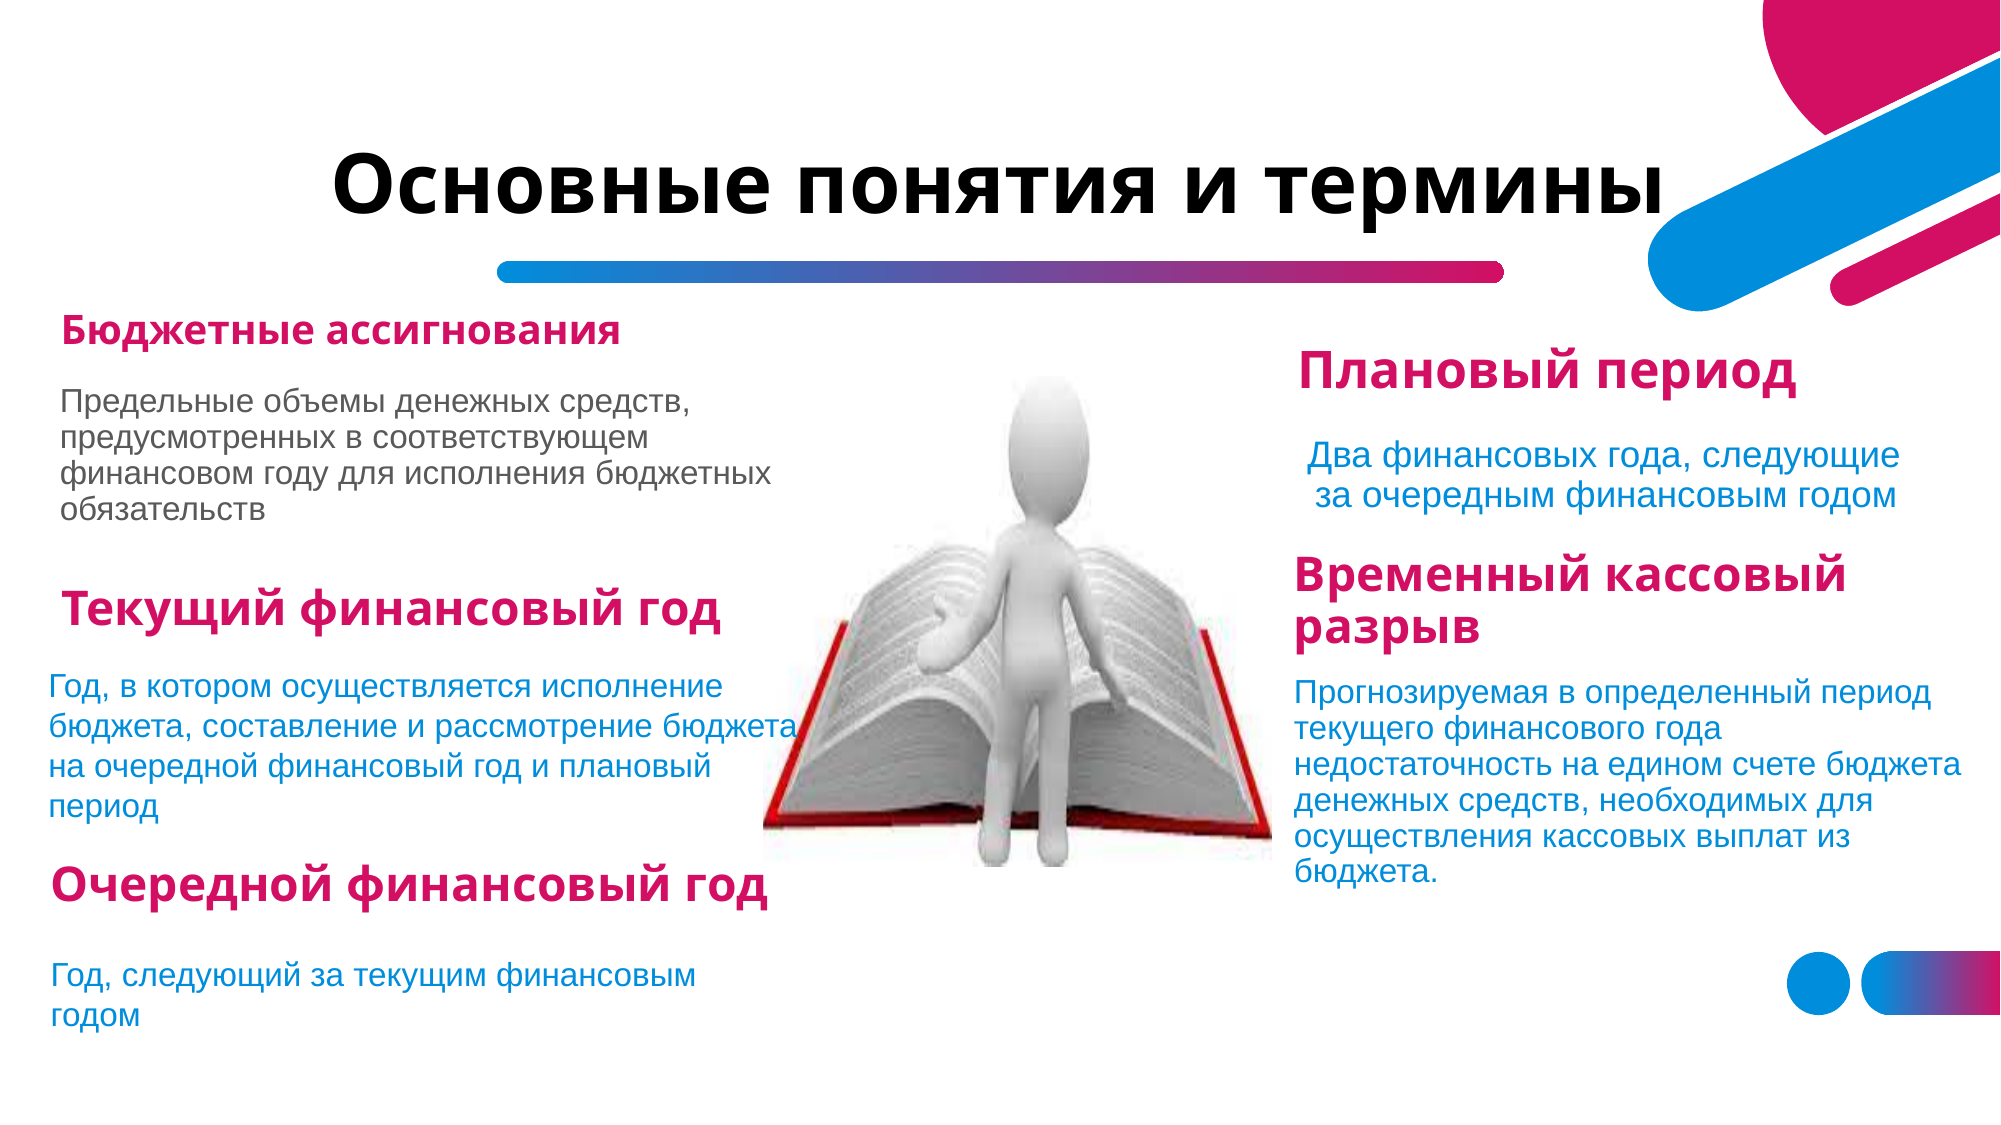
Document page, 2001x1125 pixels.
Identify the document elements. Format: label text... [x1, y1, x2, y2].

picture [763, 376, 1272, 867]
title Основные понятия и термины [136, 128, 1862, 240]
text_box Год, следующий за текущим финансовым годом [35, 945, 728, 1041]
list Предельные объемы денежных средств, предусмотренных в соответствующем финансовом году для исполнения бюджетных обязательств [44, 376, 763, 558]
list Бюджетные ассигнования [45, 301, 762, 362]
text_box Текущий финансовый год [46, 570, 763, 643]
list Плановый период Два финансовых года, следующие за очередным финансовым годом [1267, 335, 1919, 540]
list Очередной финансовый год [33, 852, 786, 913]
text_box Год, в котором осуществляется исполнение бюджета, составление и рассмотрение бюджета на очередной финансовый год и плановый период [33, 656, 763, 832]
list Временный кассовый разрыв Прогнозируемая в определенный период текущего финансового года недостаточность на едином счете бюджета денежных средств, необходимых для осуществления кассовых выплат из бюджета. [1278, 543, 2000, 905]
